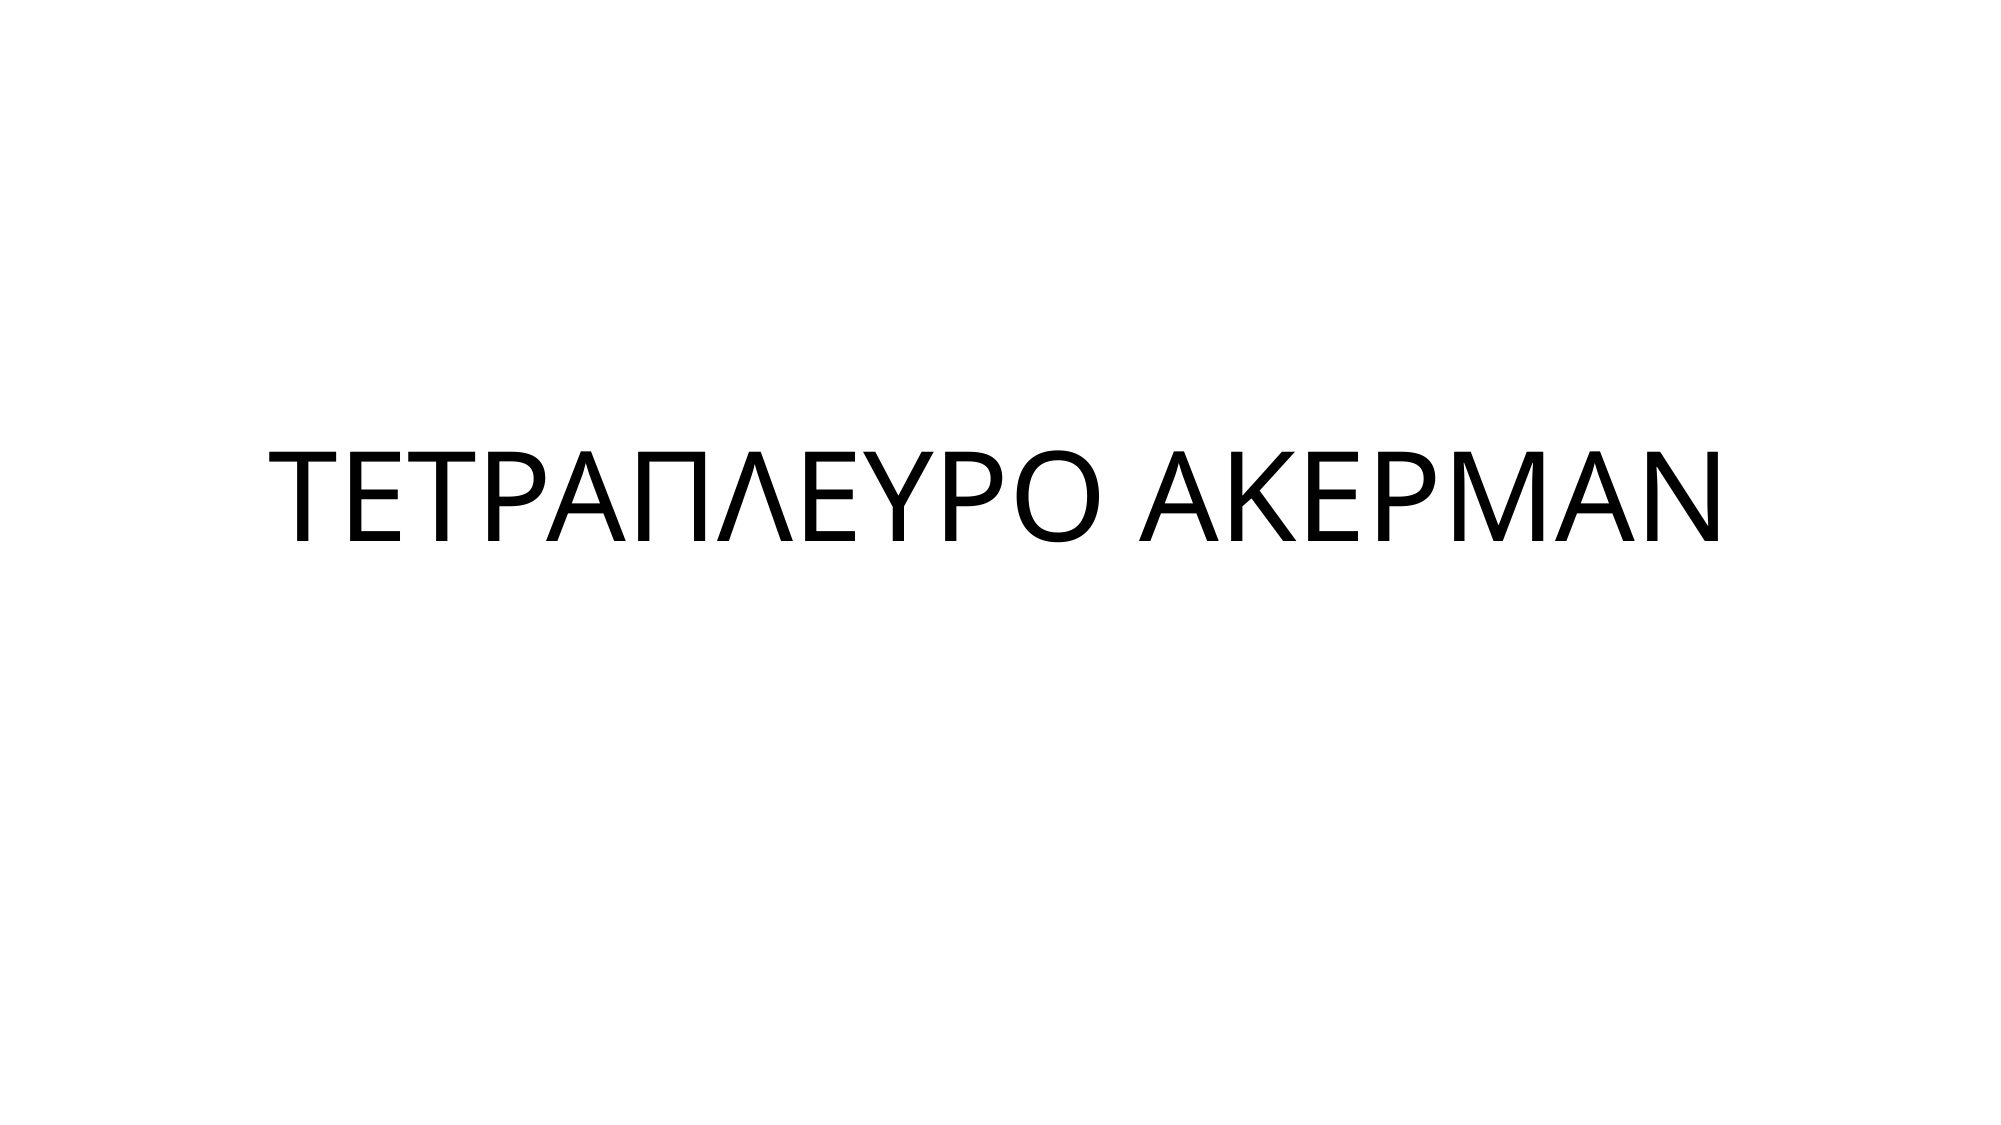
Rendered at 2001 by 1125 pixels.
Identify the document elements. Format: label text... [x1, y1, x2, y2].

title ΤΕΤΡΑΠΛΕΥΡΟ ΑΚΕΡΜΑΝ [249, 184, 1750, 576]
